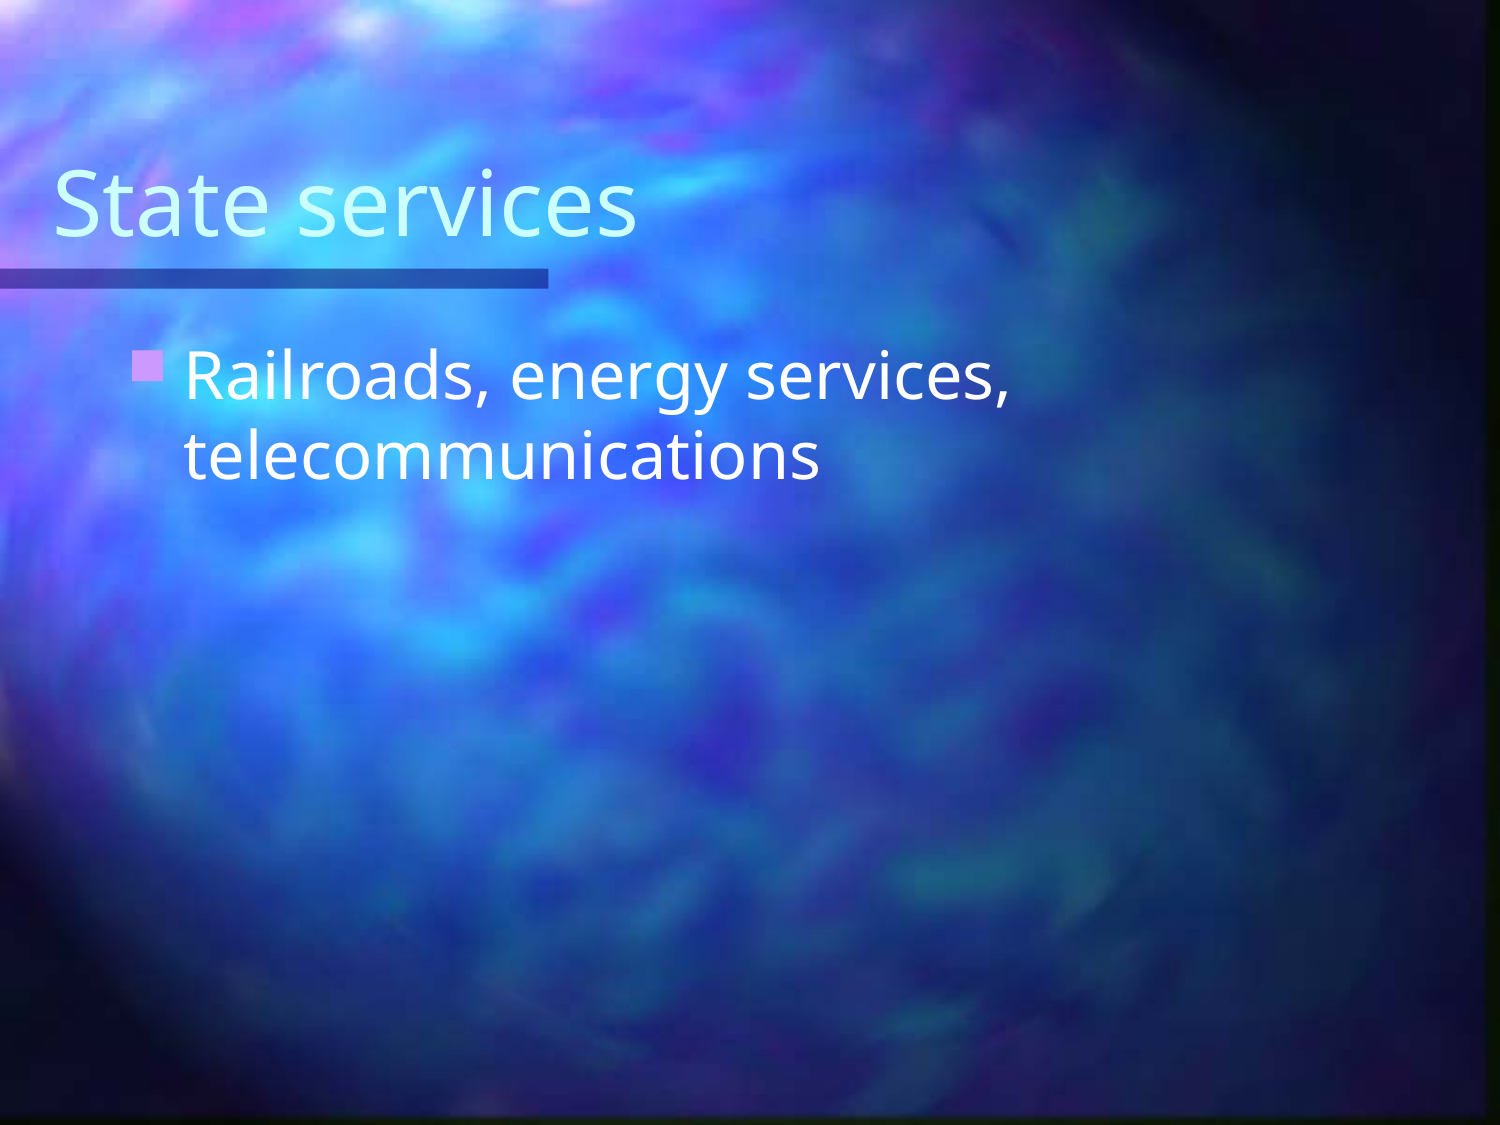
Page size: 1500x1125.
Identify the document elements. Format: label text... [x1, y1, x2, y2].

title State services [37, 75, 1313, 263]
list Railroads, energy services, telecommunications [112, 324, 1388, 1000]
picture [0, 0, 1500, 1125]
